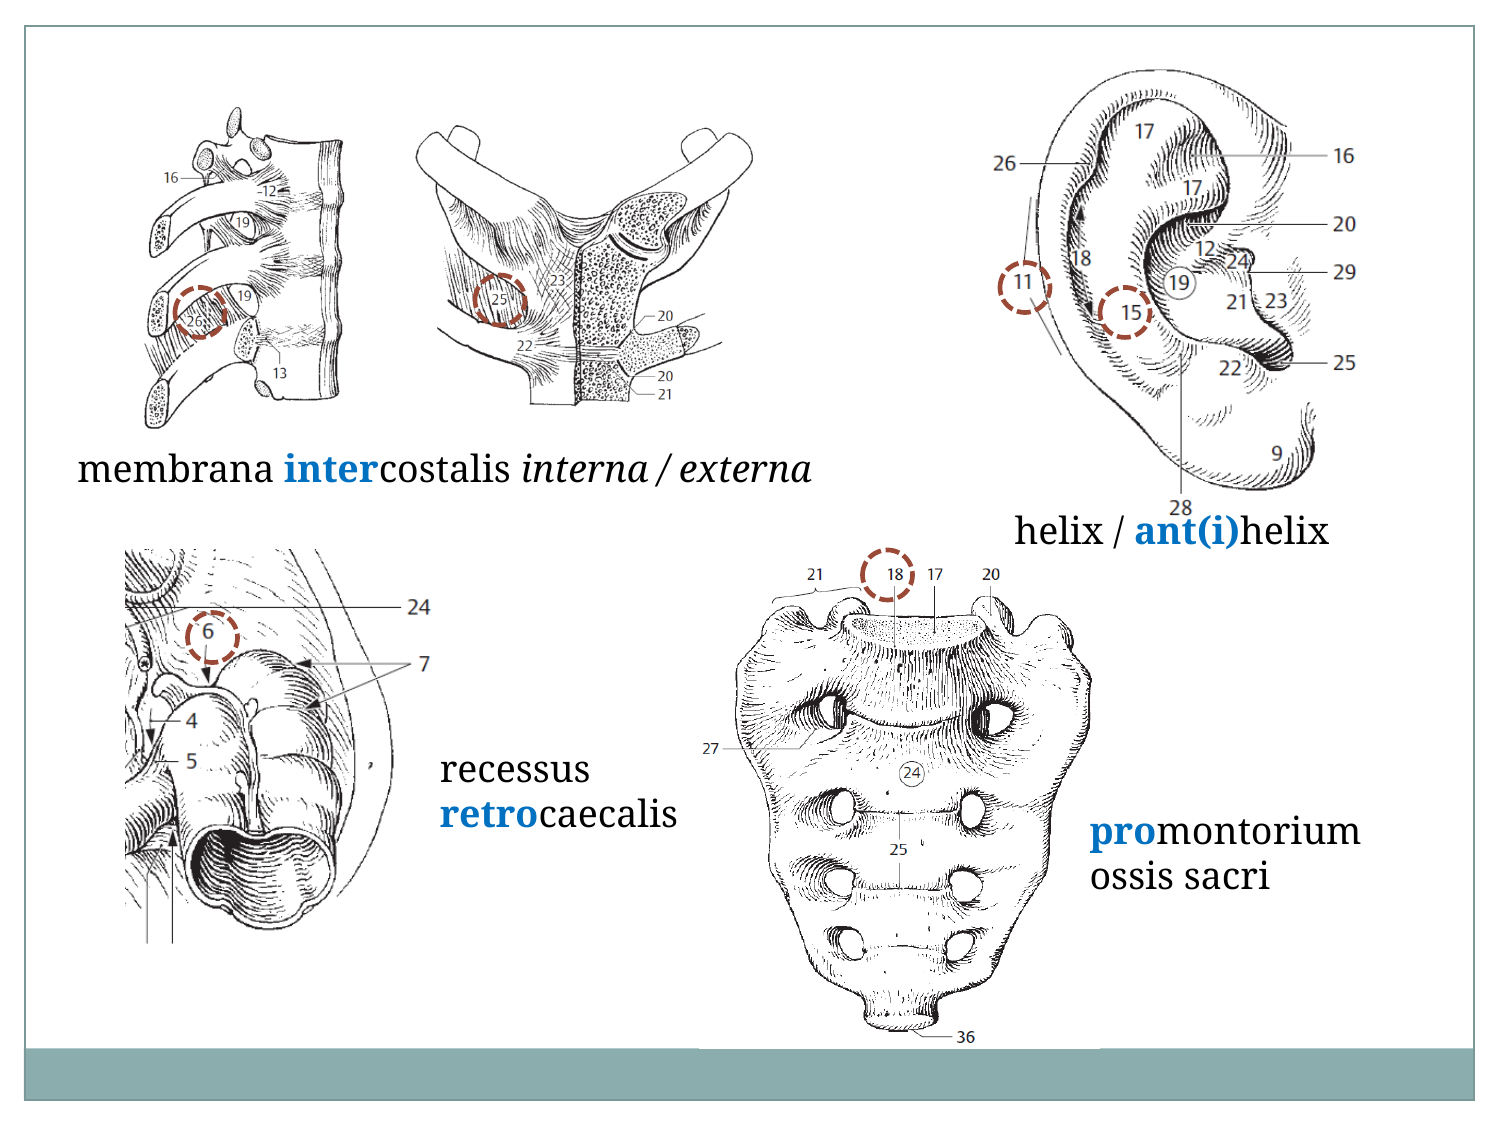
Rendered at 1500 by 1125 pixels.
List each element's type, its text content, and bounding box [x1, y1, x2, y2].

picture [124, 549, 435, 948]
text_box recessus retrocaecalis [440, 737, 692, 843]
text_box promontorium ossis sacri [1106, 799, 1450, 905]
picture [974, 49, 1400, 529]
text_box helix / ant(i)helix [999, 499, 1500, 560]
picture [99, 99, 774, 433]
picture [699, 549, 1101, 1050]
text_box membrana intercostalis interna / externa [62, 437, 838, 498]
